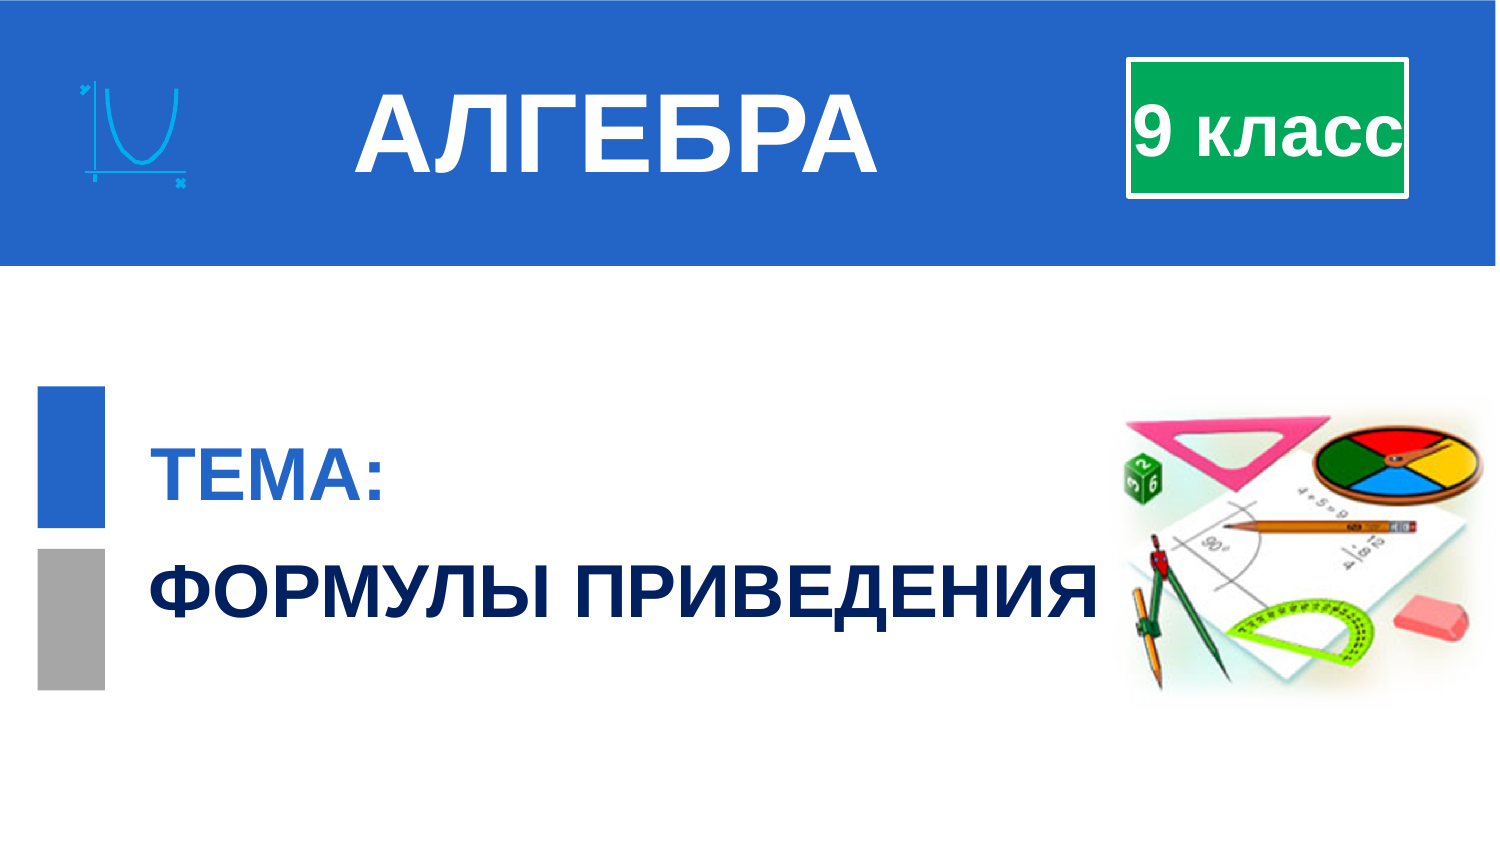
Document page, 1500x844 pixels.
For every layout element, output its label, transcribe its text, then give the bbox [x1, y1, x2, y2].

text_box [79, 84, 91, 96]
text_box [105, 88, 179, 166]
text_box 9 класс [1132, 78, 1412, 172]
text_box ТЕМА: ФОРМУЛЫ ПРИВЕДЕНИЯ [145, 421, 1103, 633]
picture [1108, 393, 1496, 712]
text_box [93, 174, 98, 183]
text_box [0, 0, 1496, 266]
text_box [1128, 59, 1407, 197]
text_box [37, 386, 105, 529]
text_box [37, 548, 105, 691]
text_box [175, 177, 187, 189]
text_box АЛГЕБРА [221, 55, 1010, 195]
